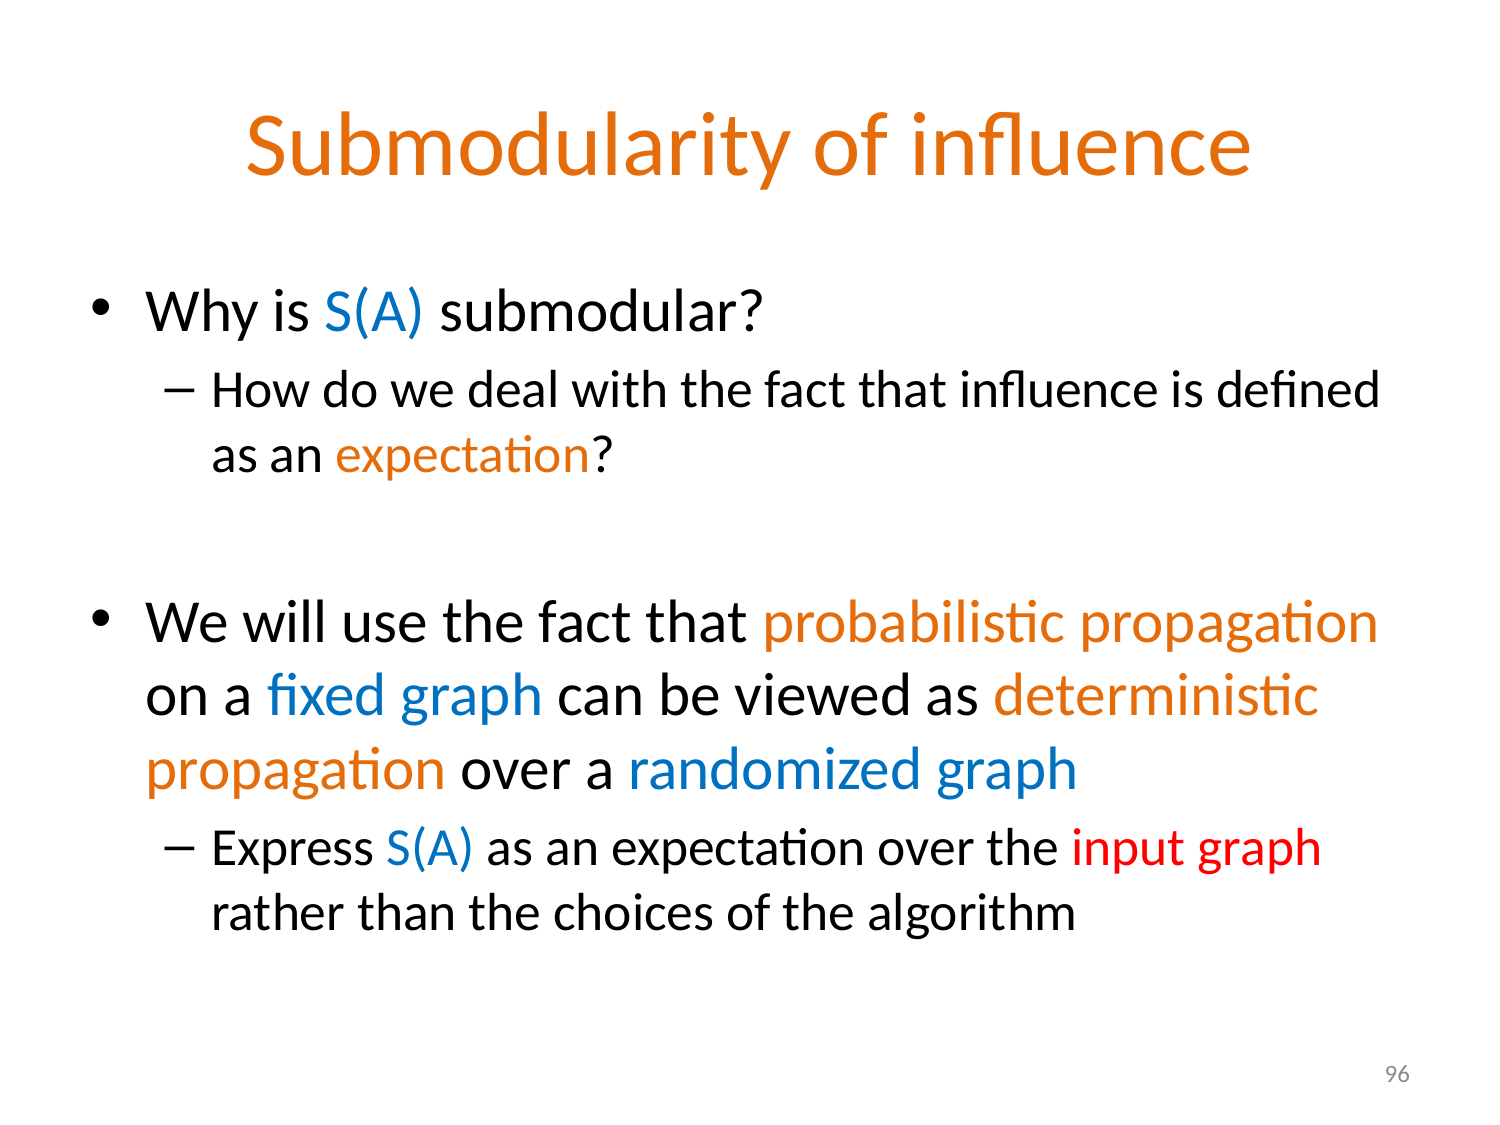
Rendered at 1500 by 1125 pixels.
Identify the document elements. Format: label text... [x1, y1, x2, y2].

title Submodularity of influence [75, 45, 1425, 233]
list Why is S(A) submodular? How do we deal with the fact that influence is defined as an expectation? We will use the fact that probabilistic propagation on a fixed graph can be viewed as deterministic propagation over a randomized graph Express S(A) as an expectation over the input graph rather than the choices of the algorithm [75, 262, 1425, 1005]
slide_number 96 [1074, 1042, 1425, 1103]
